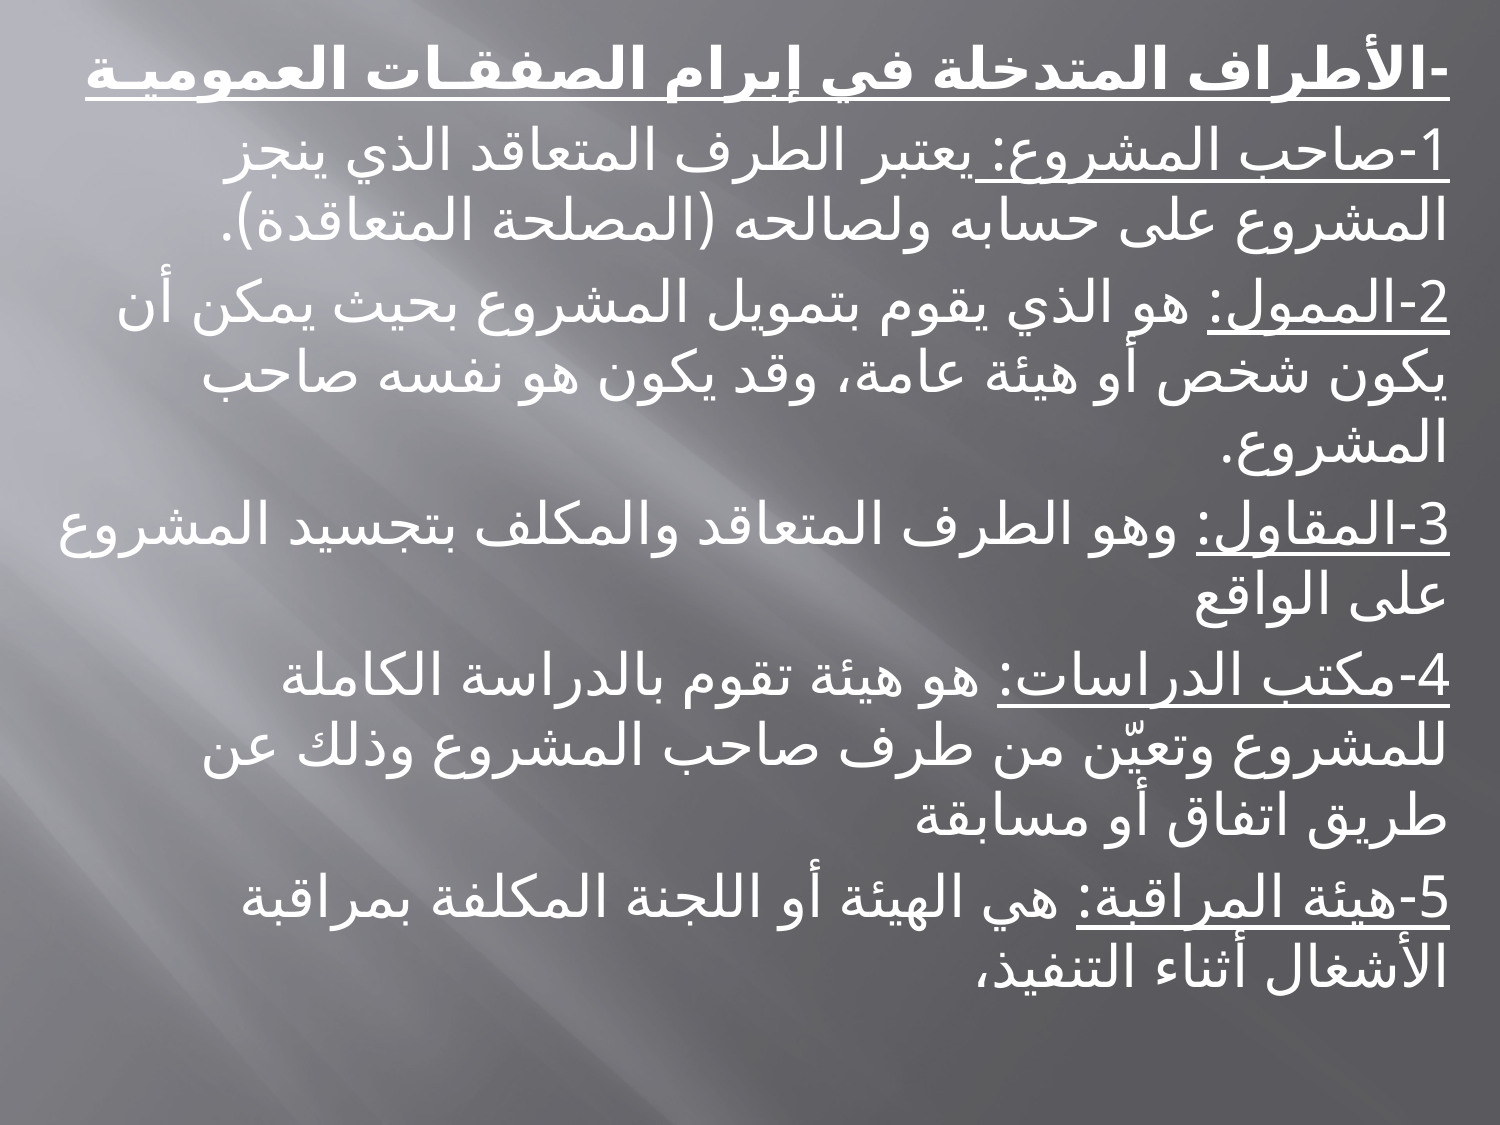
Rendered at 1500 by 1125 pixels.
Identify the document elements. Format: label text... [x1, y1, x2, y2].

subtitle -الأطراف المتدخلة في إبرام الصفقـات العموميـة 1-صاحب المشروع: يعتبر الطرف المتعاقد الذي ينجز المشروع على حسابه ولصالحه (المصلحة المتعاقدة). 2-الممول: هو الذي يقوم بتمويل المشروع بحيث يمكن أن يكون شخص أو هيئة عامة، وقد يكون هو نفسه صاحب المشروع. 3-المقاول: وهو الطرف المتعاقد والمكلف بتجسيد المشروع على الواقع 4-مكتب الدراسات: هو هيئة تقوم بالدراسة الكاملة للمشروع وتعيّن من طرف صاحب المشروع وذلك عن طريق اتفاق أو مسابقة 5-هيئة المراقبة: هي الهيئة أو اللجنة المكلفة بمراقبة الأشغال أثناء التنفيذ، [35, 23, 1465, 1090]
